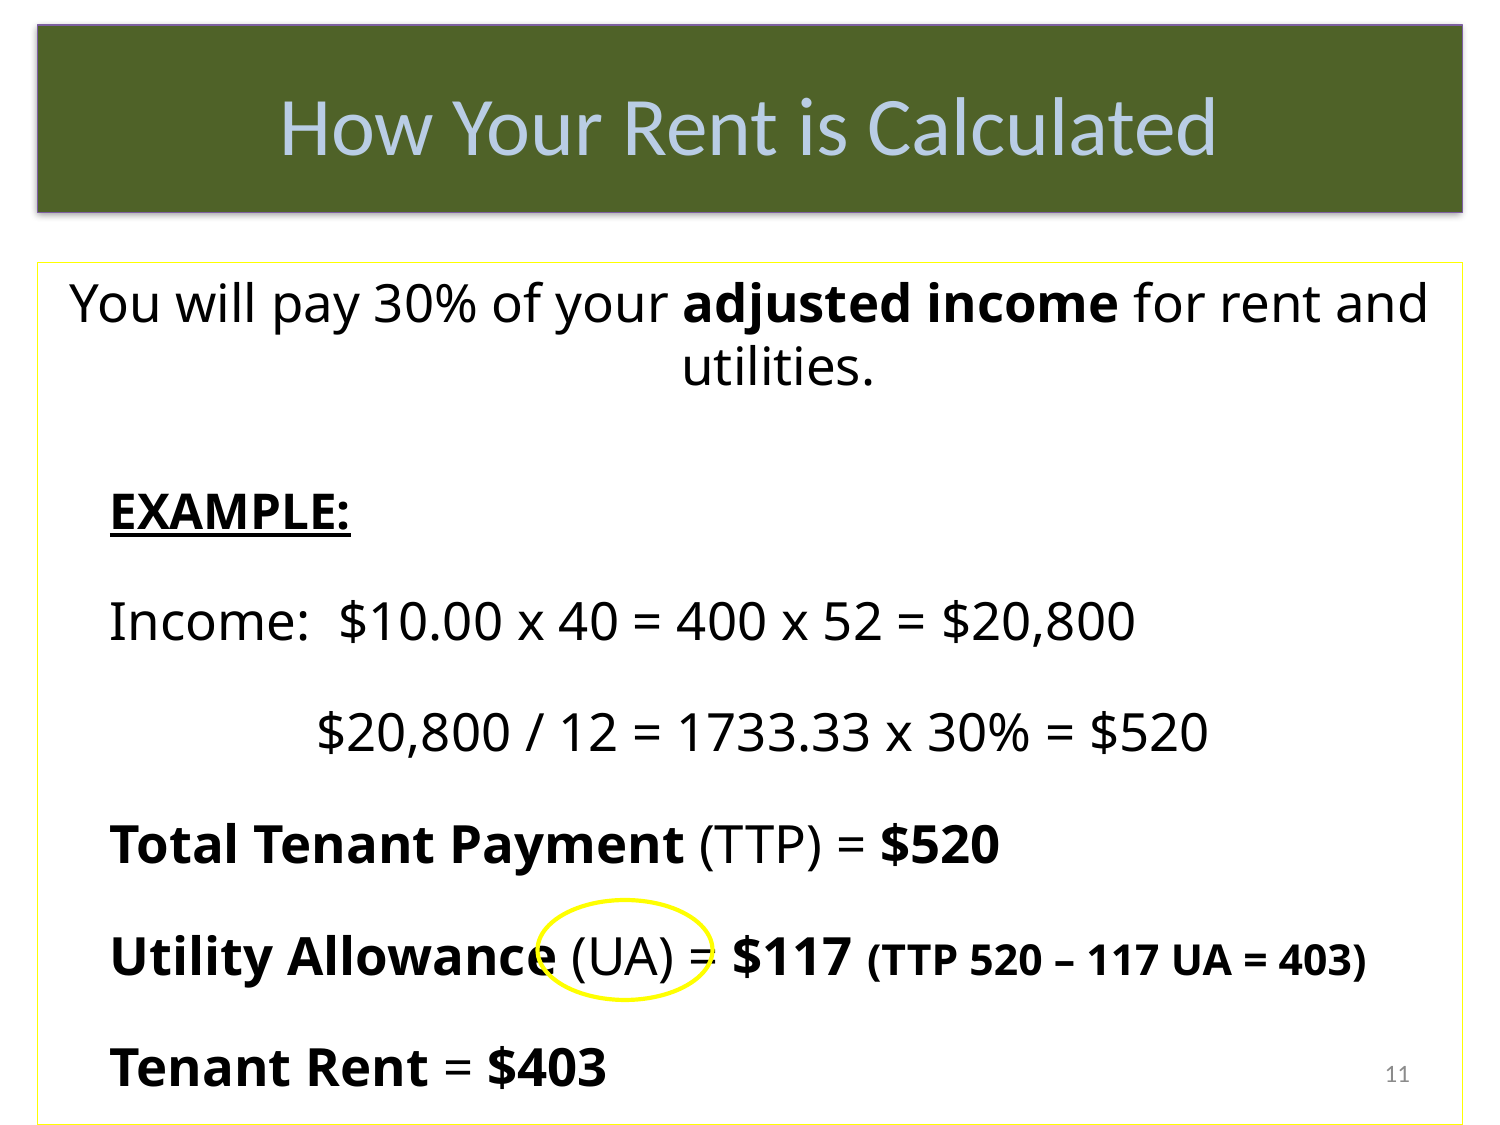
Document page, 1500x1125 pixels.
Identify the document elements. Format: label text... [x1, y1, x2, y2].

text_box [535, 897, 715, 1003]
text_box How Your Rent is Calculated [37, 24, 1463, 213]
list You will pay 30% of your adjusted income for rent and utilities. EXAMPLE: Income: $10.00 x 40 = 400 x 52 = $20,800 $20,800 / 12 = 1733.33 x 30% = $520 Total Tenant Payment (TTP) = $520 Utility Allowance (UA) = $117 (TTP 520 – 117 UA = 403) Tenant Rent = $403 [37, 262, 1463, 1125]
slide_number 11 [1074, 1042, 1425, 1103]
